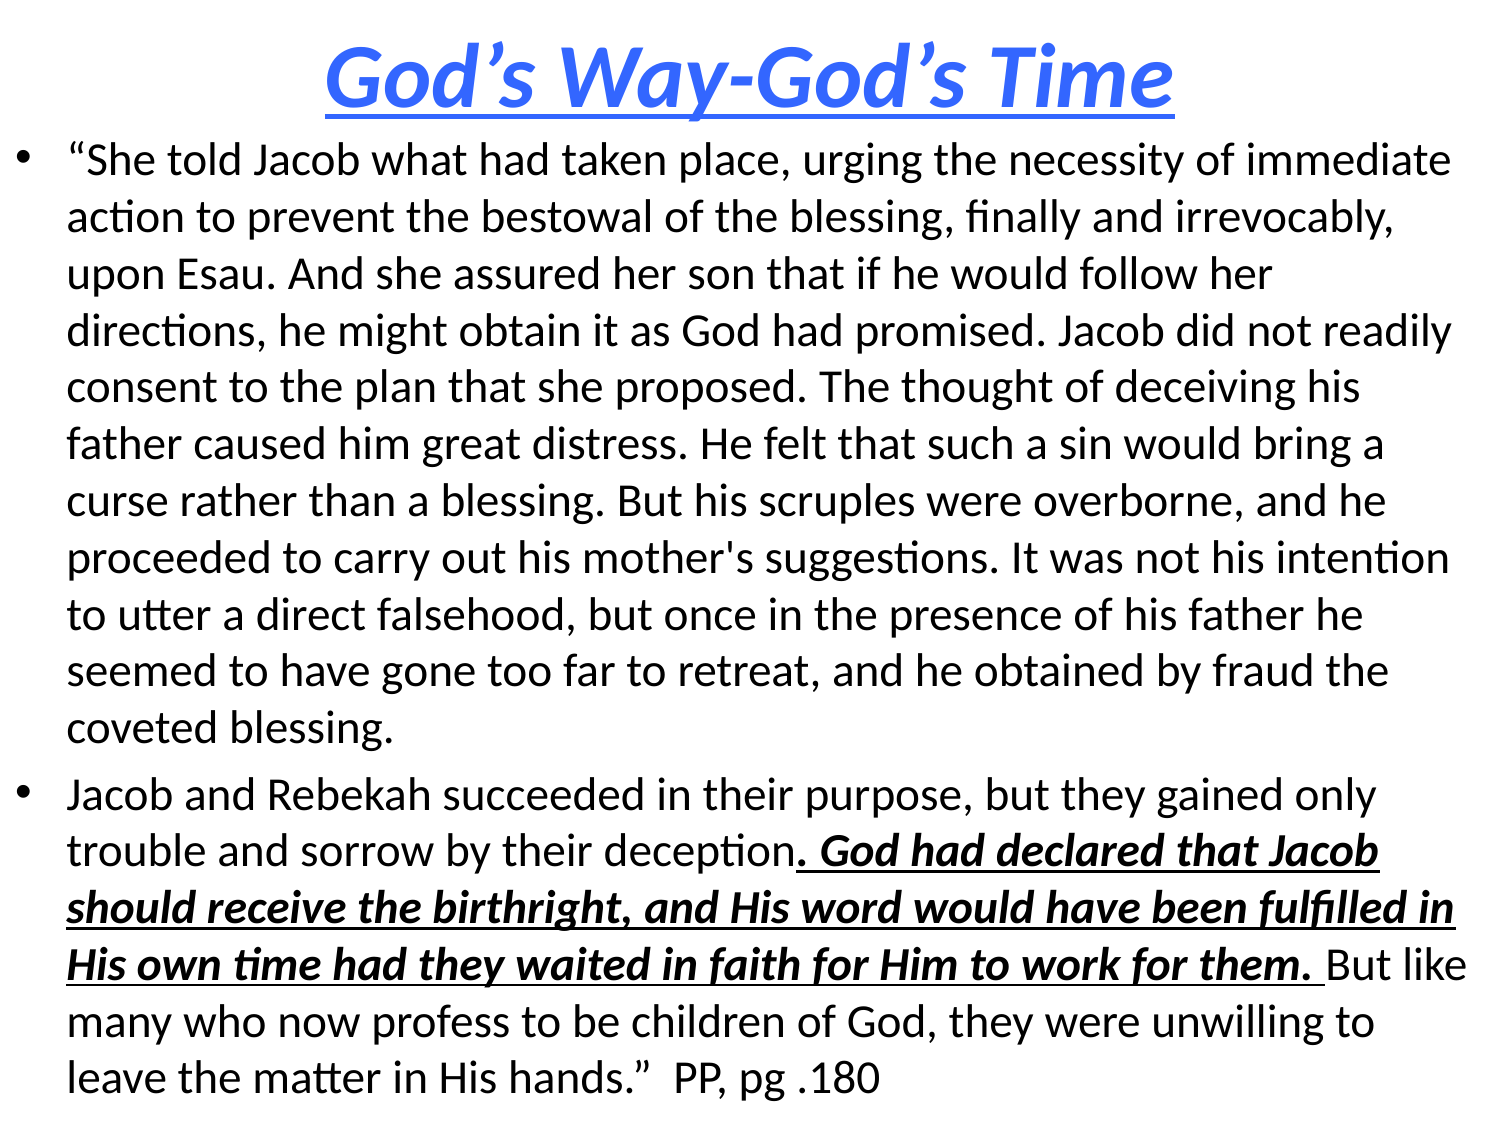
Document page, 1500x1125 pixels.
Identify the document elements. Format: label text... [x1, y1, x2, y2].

title God’s Way-God’s Time [75, 0, 1425, 120]
list “She told Jacob what had taken place, urging the necessity of immediate action to prevent the bestowal of the blessing, finally and irrevocably, upon Esau. And she assured her son that if he would follow her directions, he might obtain it as God had promised. Jacob did not readily consent to the plan that she proposed. The thought of deceiving his father caused him great distress. He felt that such a sin would bring a curse rather than a blessing. But his scruples were overborne, and he proceeded to carry out his mother's suggestions. It was not his intention to utter a direct falsehood, but once in the presence of his father he seemed to have gone too far to retreat, and he obtained by fraud the coveted blessing. Jacob and Rebekah succeeded in their purpose, but they gained only trouble and sorrow by their deception. God had declared that Jacob should receive the birthright, and His word would have been fulfilled in His own time had they waited in faith for Him to work for them. But like many who now profess to be children of God, they were unwilling to leave the matter in His hands.” PP, pg .180 [0, 120, 1500, 1125]
